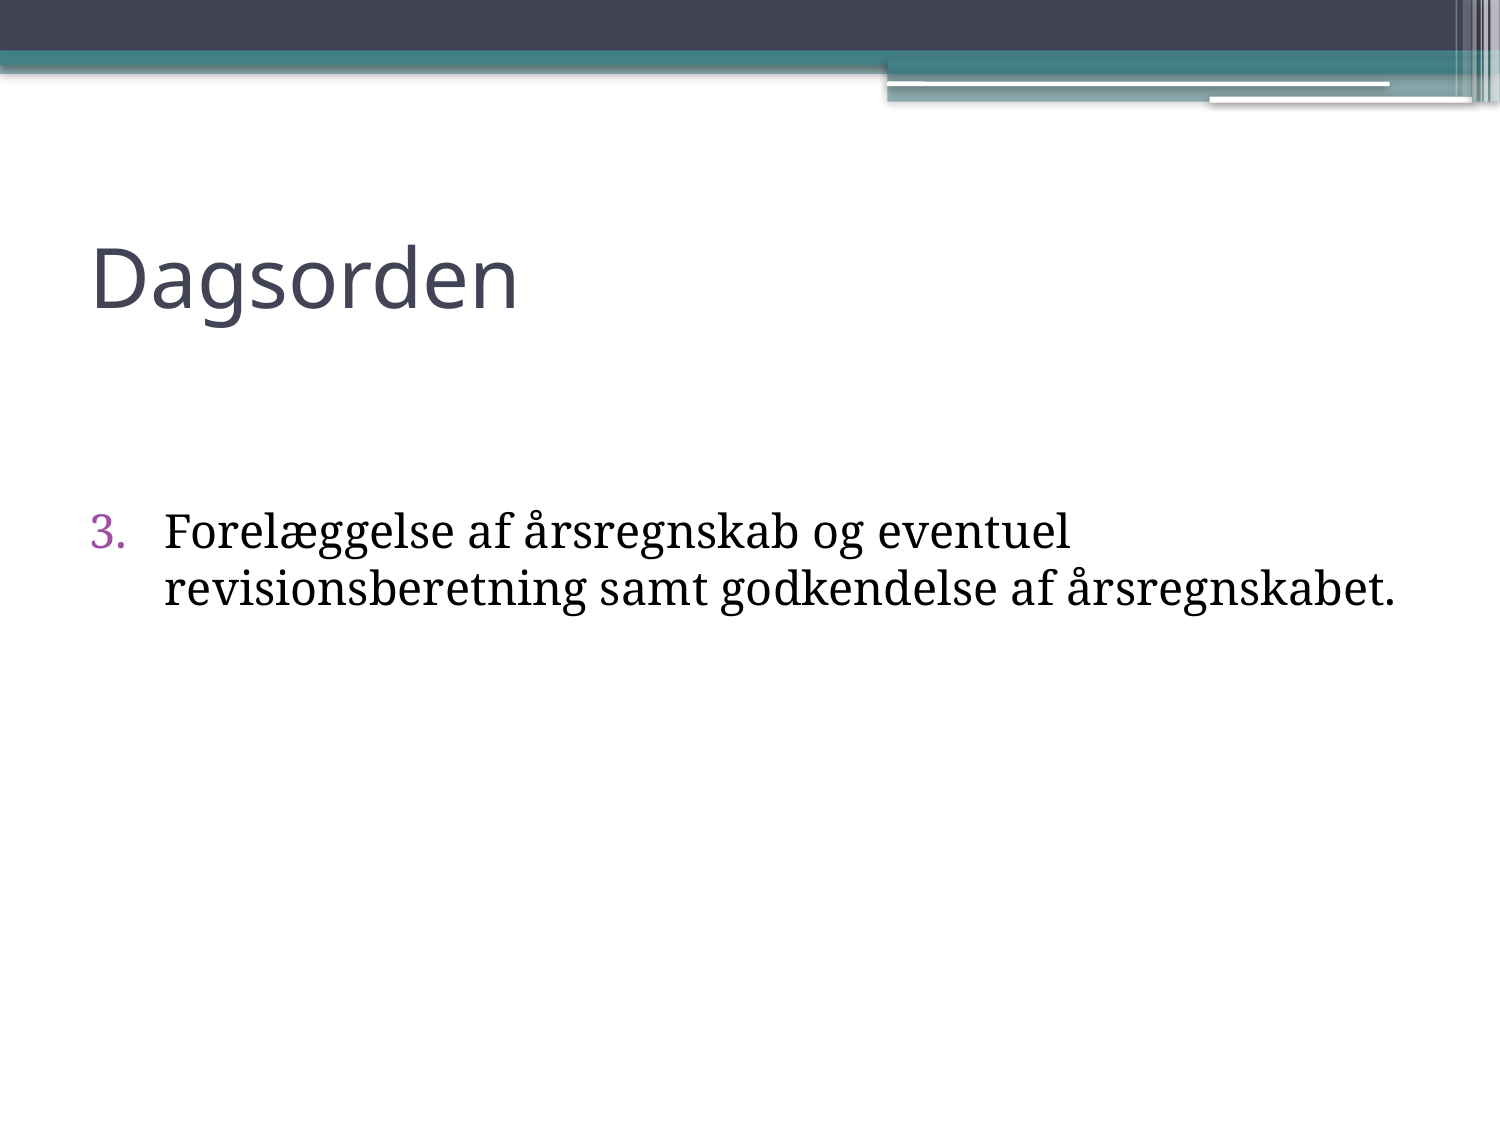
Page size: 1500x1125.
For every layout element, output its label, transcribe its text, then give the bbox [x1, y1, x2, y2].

title Dagsorden [75, 187, 1425, 363]
list Forelæggelse af årsregnskab og eventuel revisionsberetning samt godkendelse af årsregnskabet. [75, 368, 1425, 1079]
